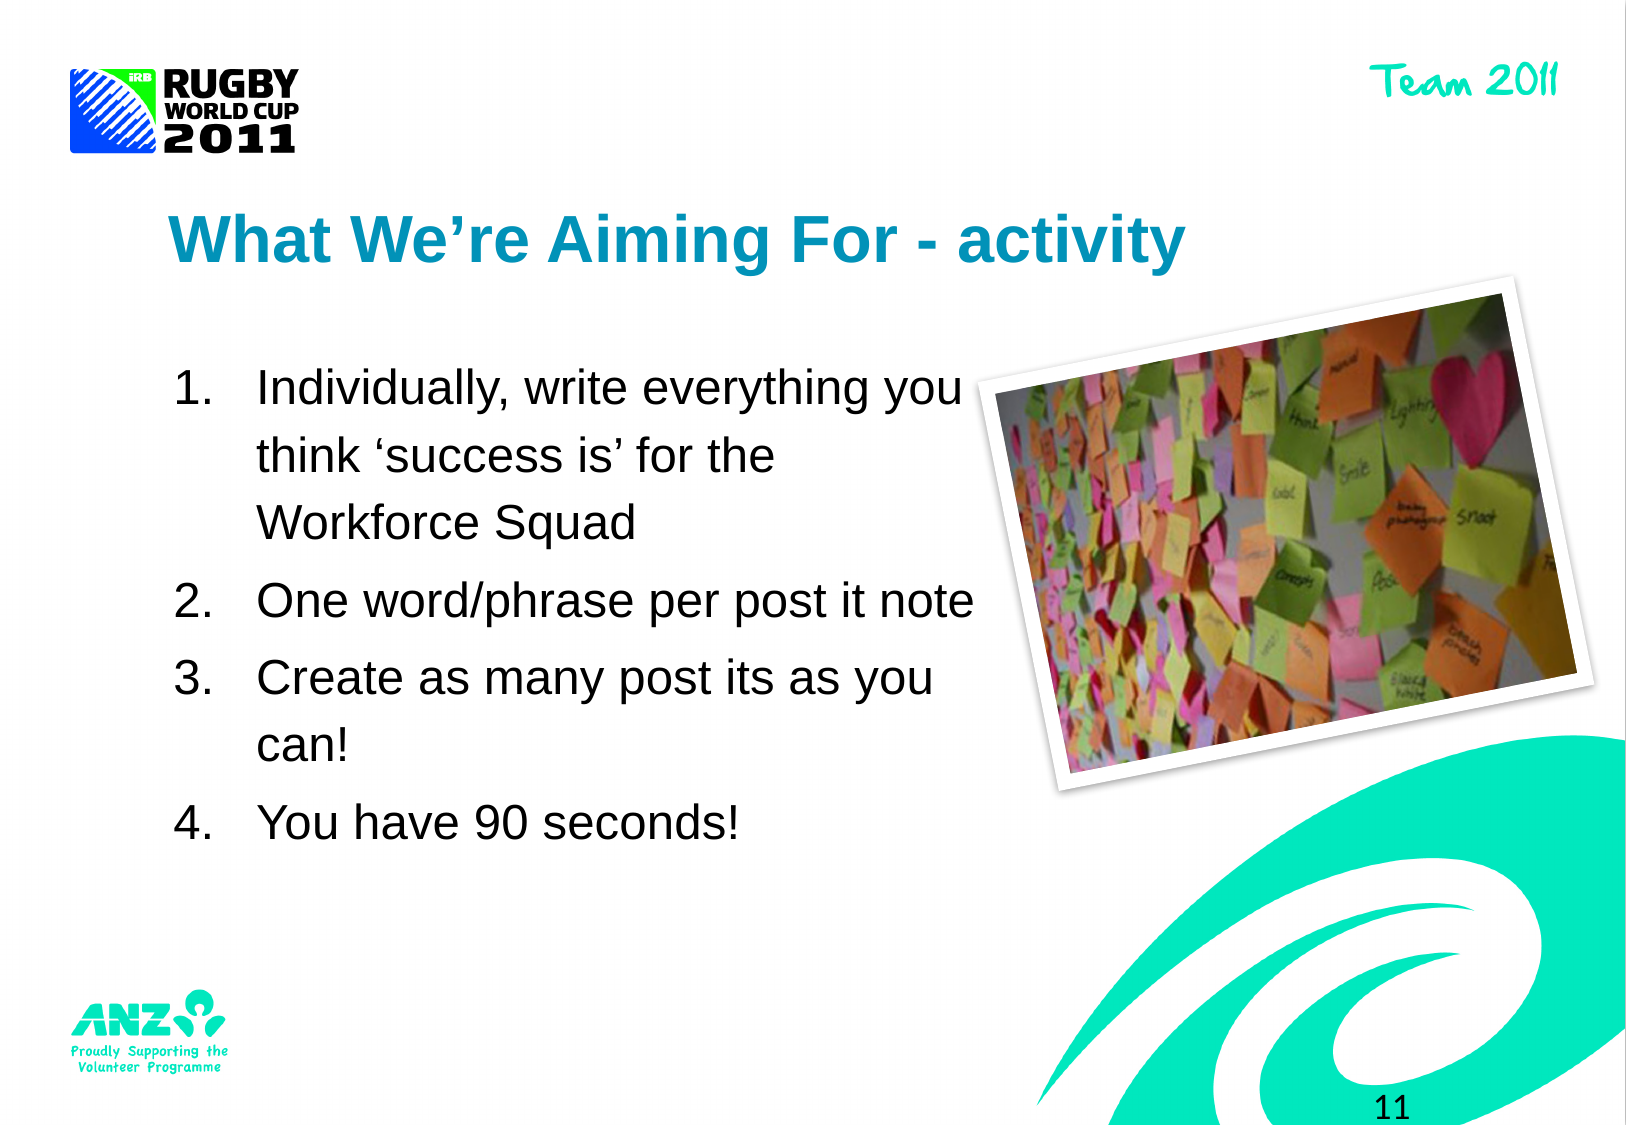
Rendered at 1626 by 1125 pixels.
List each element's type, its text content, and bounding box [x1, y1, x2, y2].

list Individually, write everything you think ‘success is’ for the Workforce Squad One word/phrase per post it note Create as many post its as you can! You have 90 seconds! [158, 339, 995, 921]
text_box 11 [1358, 1074, 1571, 1113]
picture [0, 0, 1625, 1125]
title What We’re Aiming For - activity [153, 174, 1379, 297]
